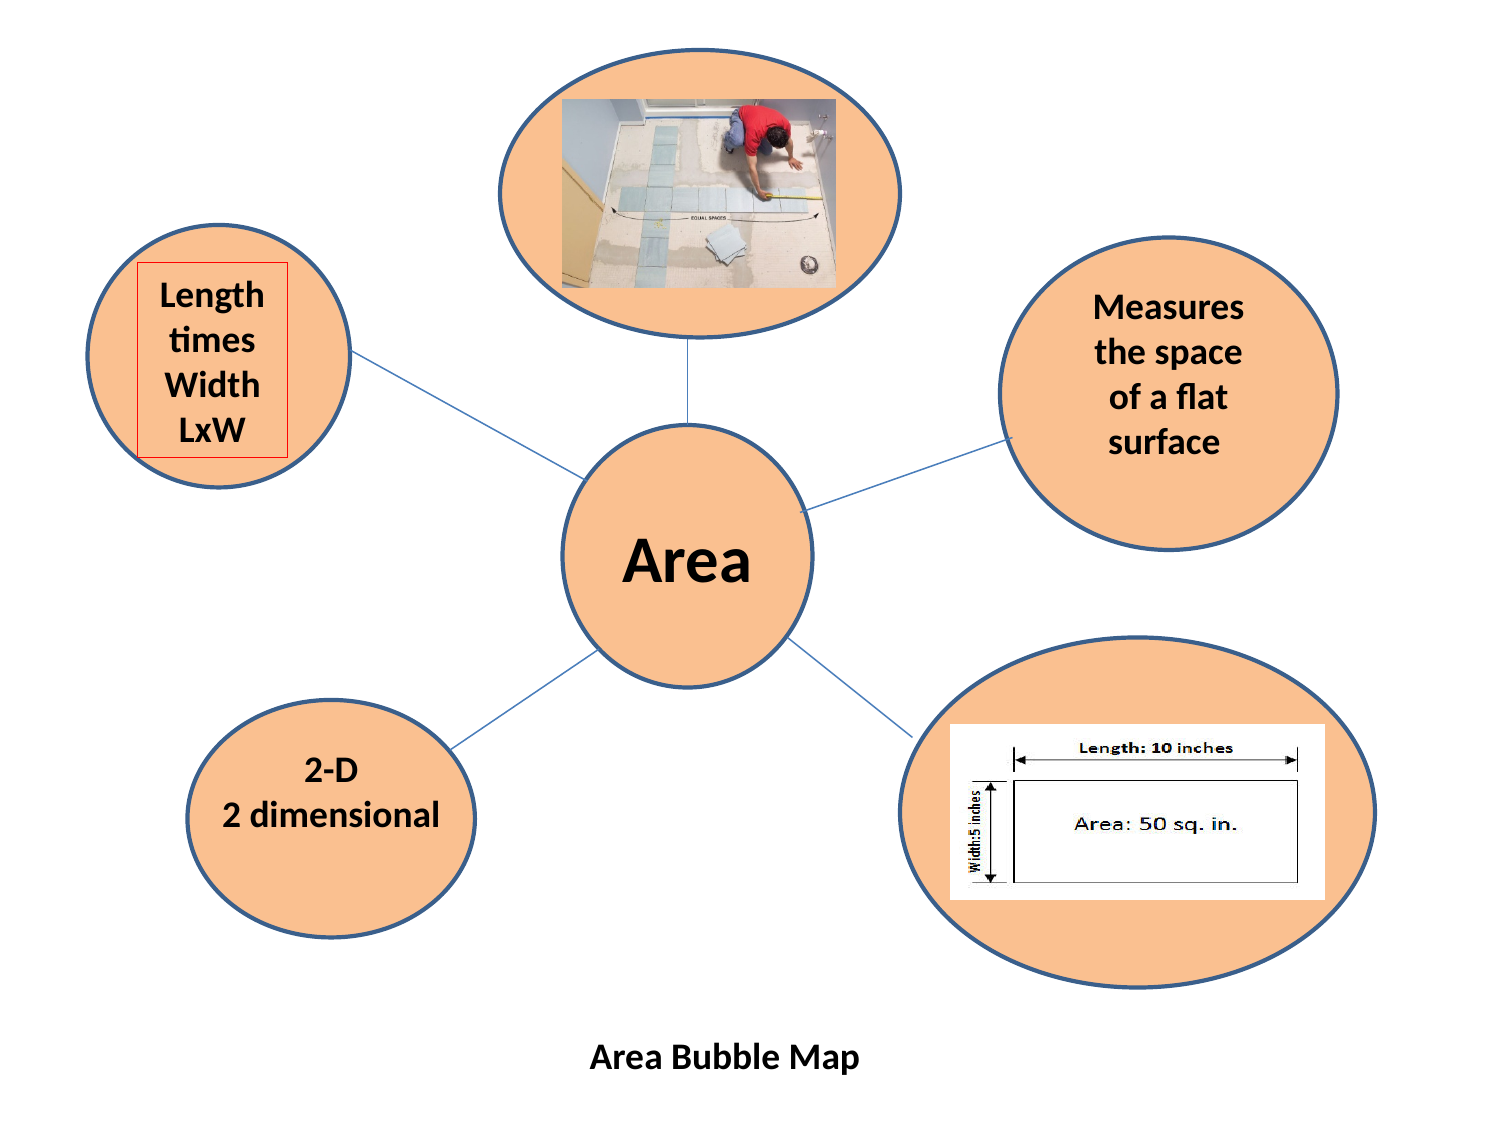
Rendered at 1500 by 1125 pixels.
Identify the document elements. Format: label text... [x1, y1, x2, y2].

text_box 2-D 2 dimensional [200, 737, 463, 843]
text_box [223, 697, 439, 737]
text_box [349, 349, 588, 482]
text_box [497, 47, 903, 340]
picture [949, 724, 1326, 901]
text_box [799, 437, 1013, 513]
picture [562, 99, 836, 288]
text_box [787, 637, 913, 738]
subtitle I [50, 24, 1438, 1100]
text_box [997, 235, 1340, 553]
text_box [85, 222, 352, 490]
text_box Length times Width LxW [137, 262, 288, 458]
text_box [897, 635, 1378, 990]
text_box Measures the space of a flat surface [1062, 274, 1275, 515]
text_box [185, 765, 478, 940]
text_box Area Bubble Map [450, 1024, 1000, 1085]
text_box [449, 648, 600, 751]
text_box Area [560, 422, 815, 690]
